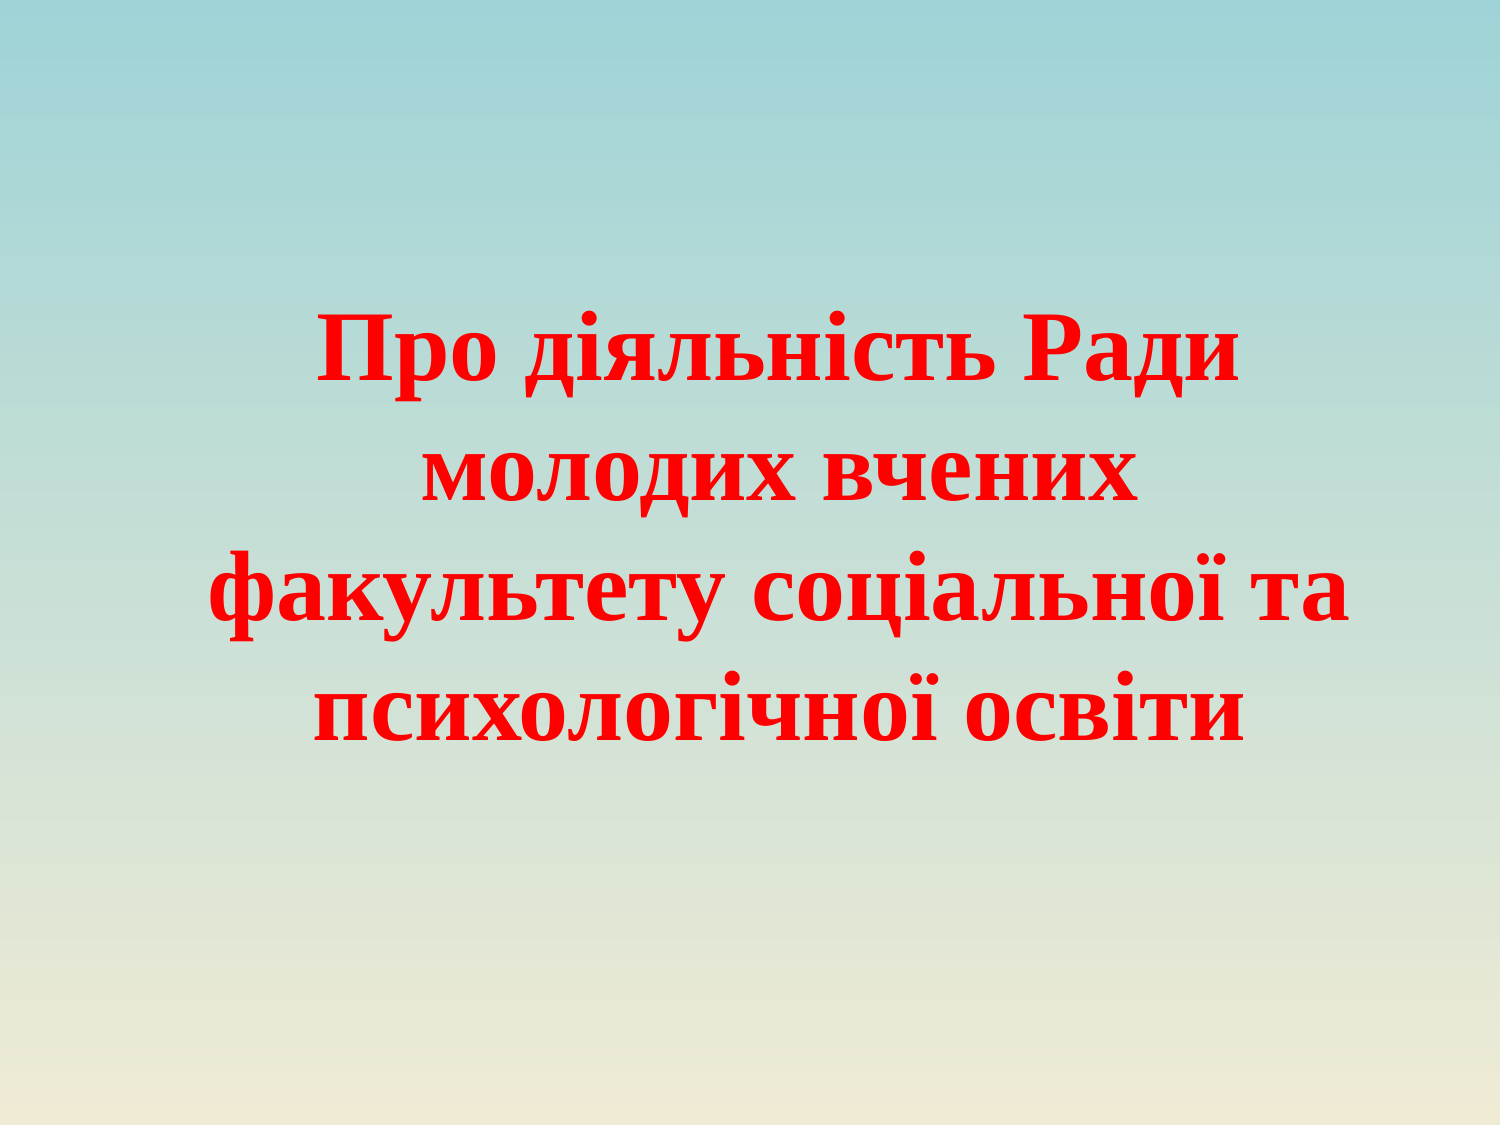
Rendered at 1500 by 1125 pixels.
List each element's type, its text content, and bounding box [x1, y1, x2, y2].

title Про діяльність Ради молодих вчених факультету соціальної та психологічної освіти [159, 172, 1400, 868]
